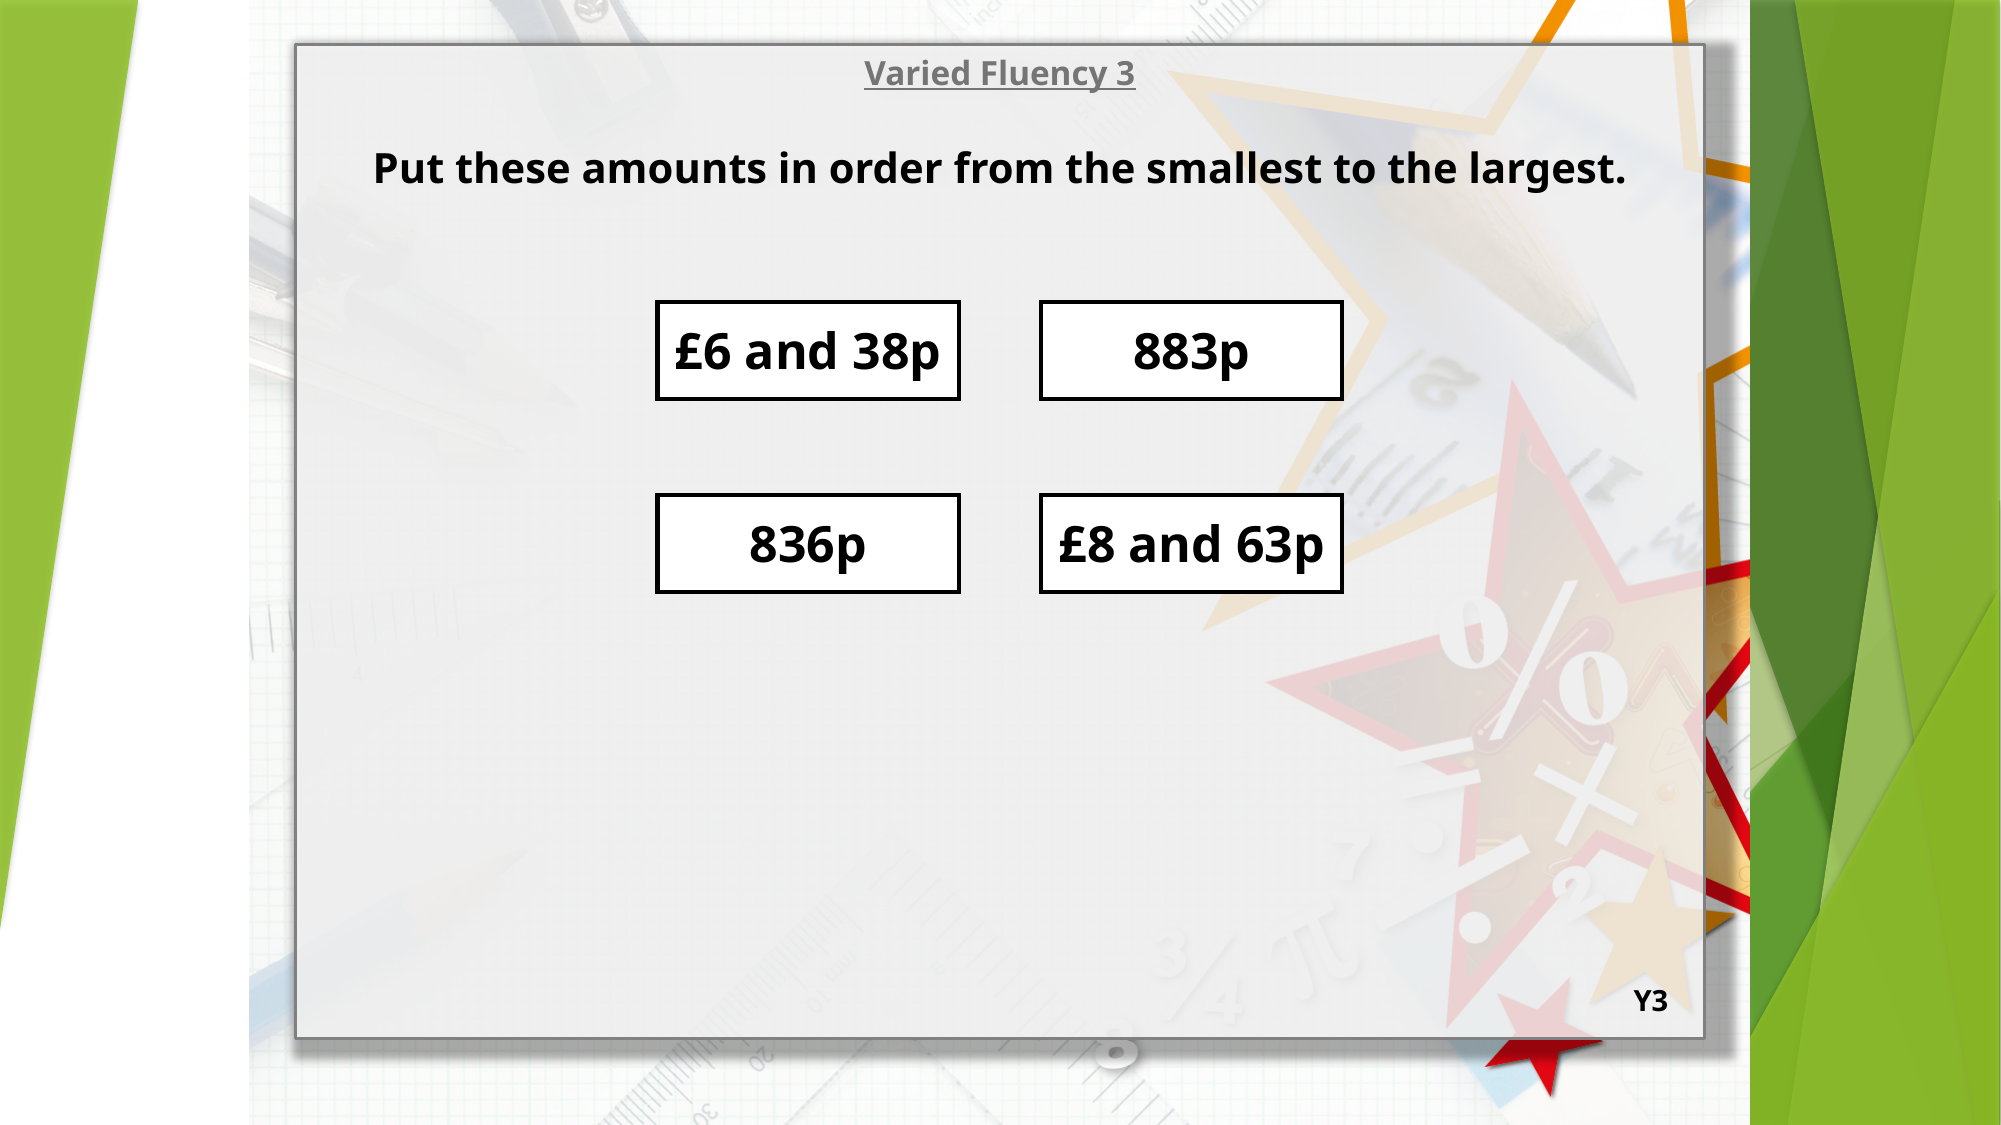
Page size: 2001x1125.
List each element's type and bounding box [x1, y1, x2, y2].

picture [249, 0, 1751, 1125]
